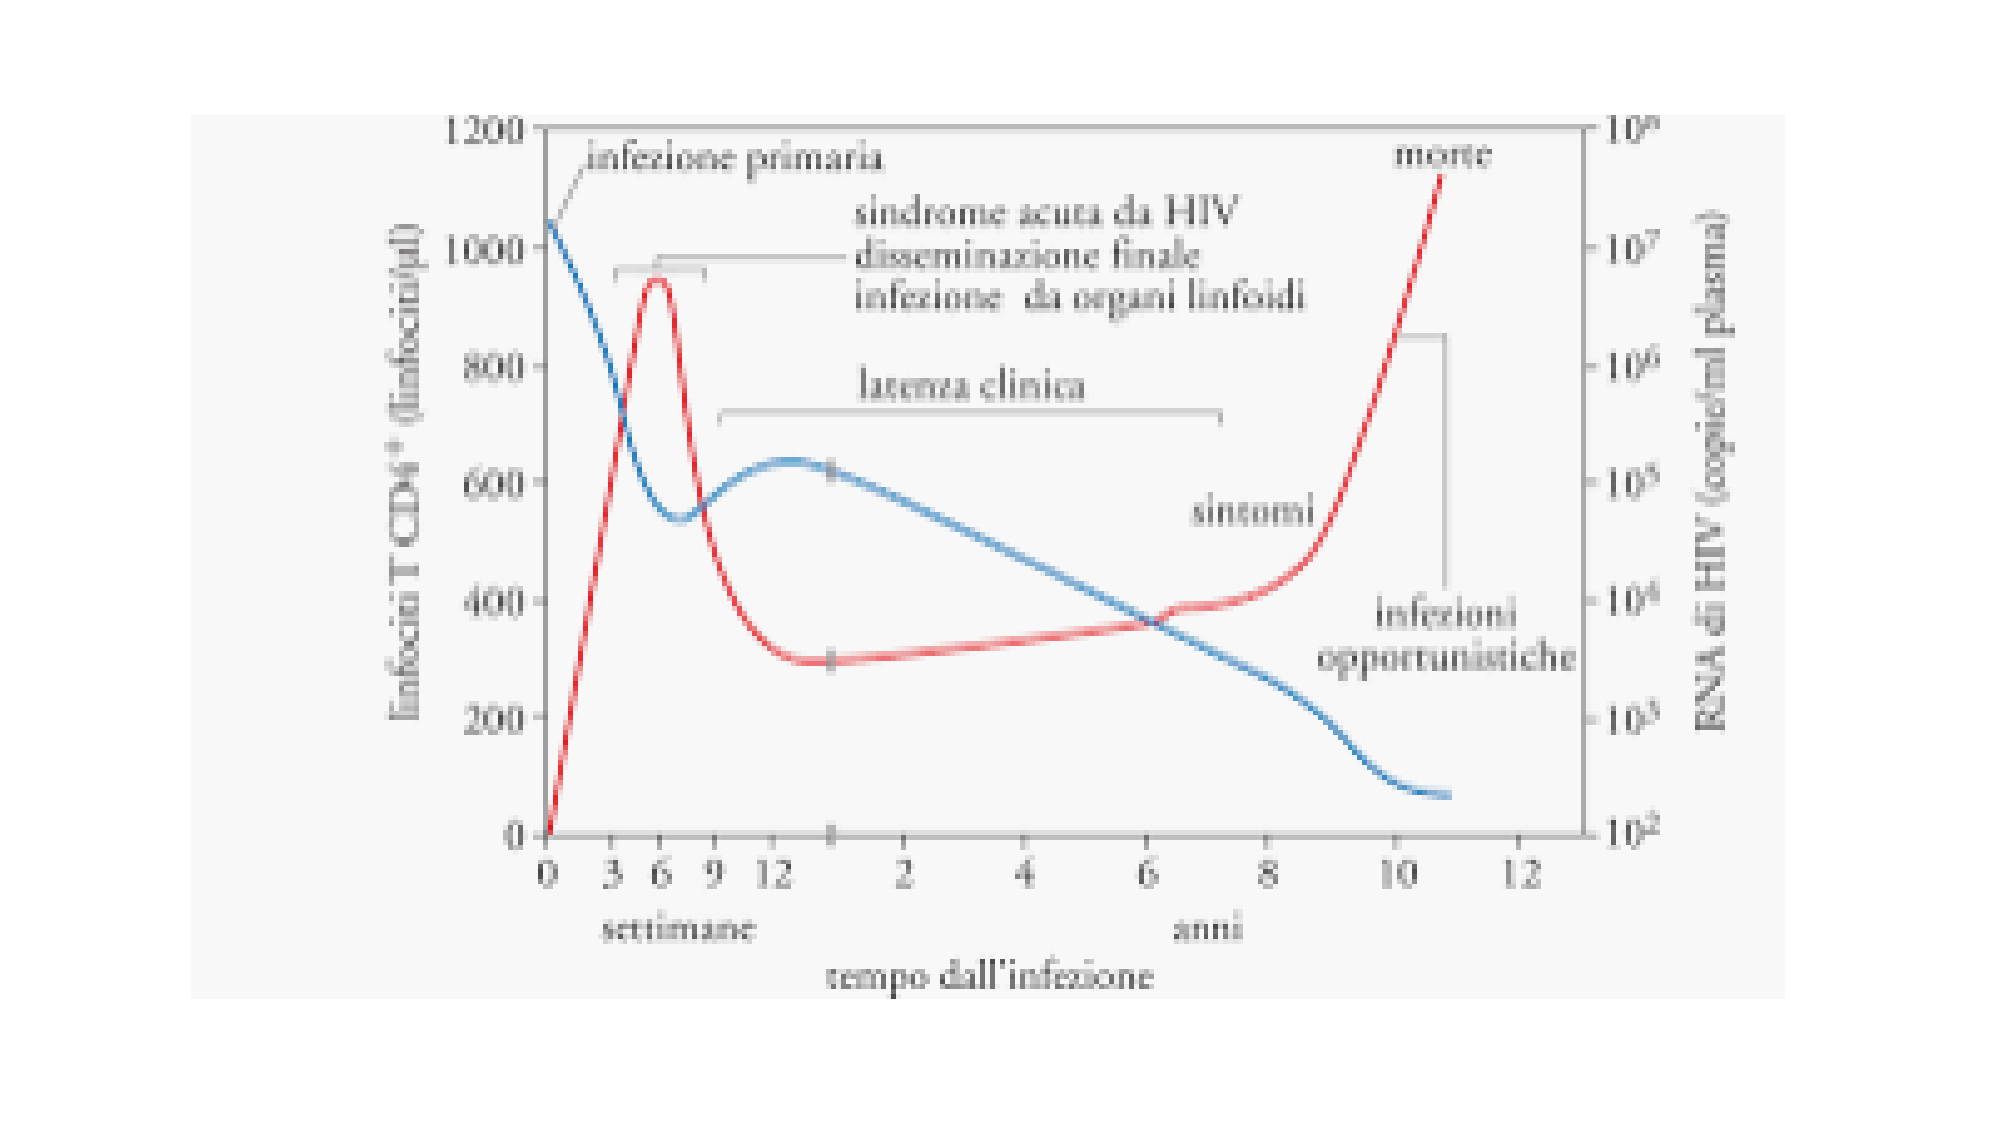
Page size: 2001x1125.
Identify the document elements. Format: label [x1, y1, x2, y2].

picture [191, 115, 1785, 1014]
